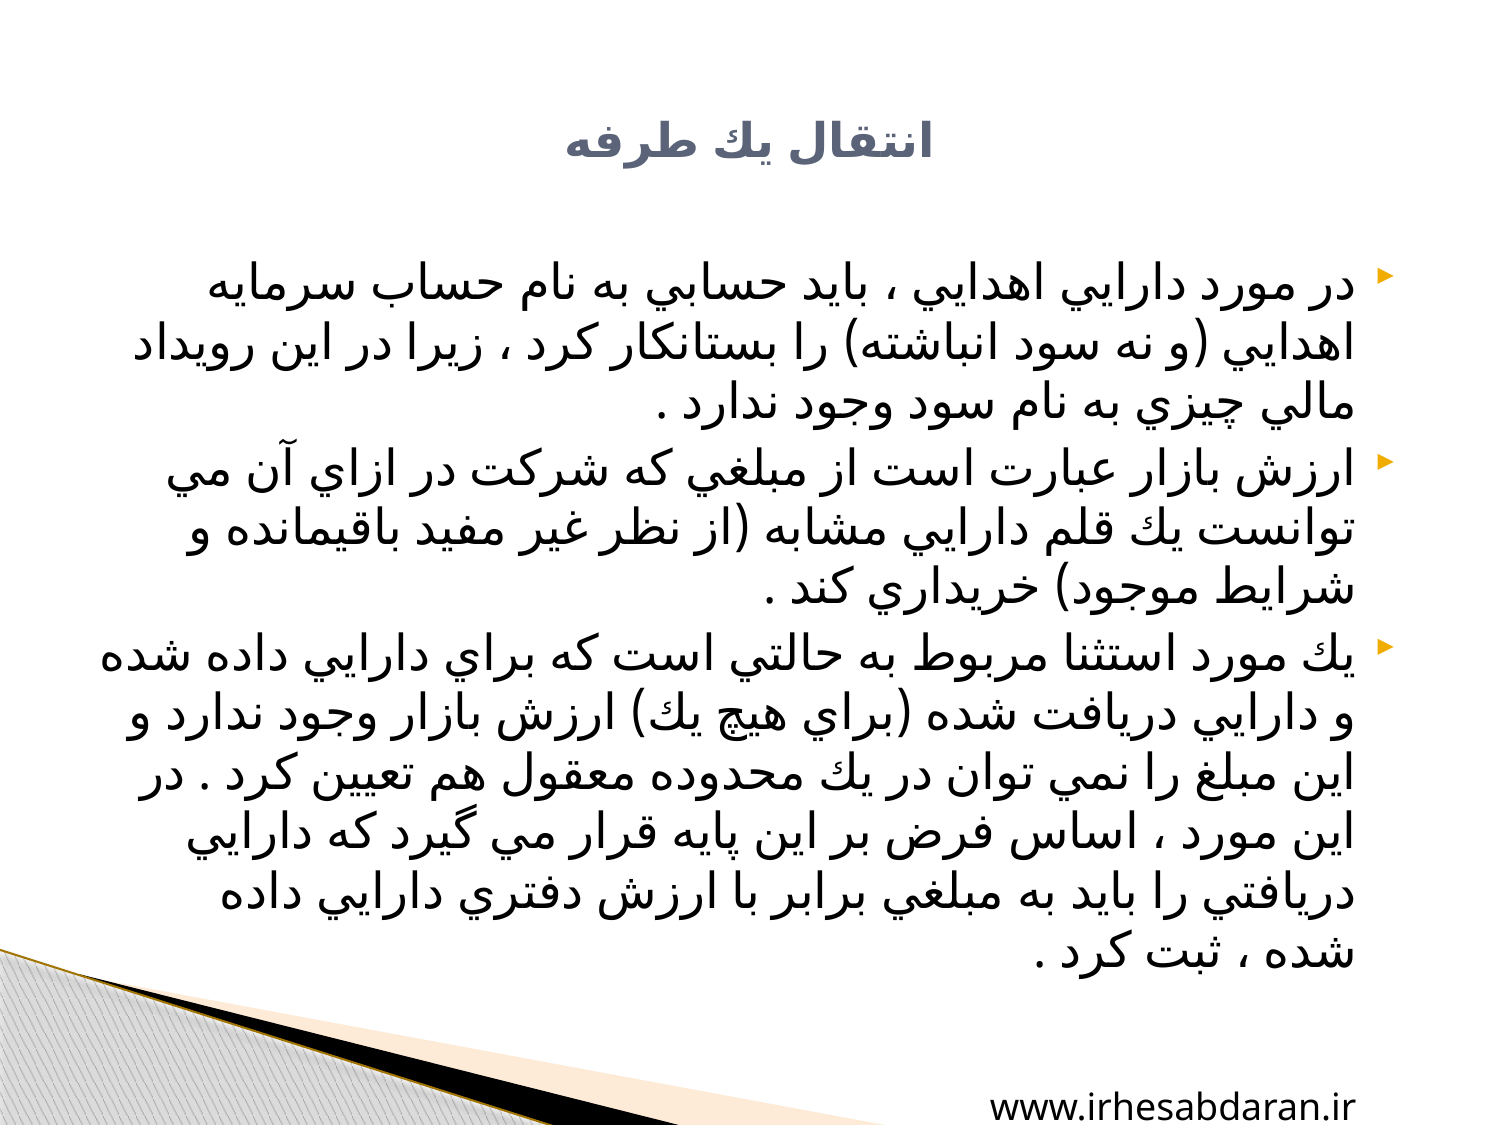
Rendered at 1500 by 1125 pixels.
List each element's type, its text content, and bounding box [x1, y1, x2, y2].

list در مورد دارايي اهدايي ، بايد حسابي به نام حساب سرمايه اهدايي (و نه سود انباشته) را بستانكار كرد ، زيرا در اين رويداد مالي چيزي به نام سود وجود ندارد . ارزش بازار عبارت است از مبلغي كه شركت در ازاي آن مي توانست يك قلم دارايي مشابه (از نظر غير مفيد باقيمانده و شرايط موجود) خريداري كند . يك مورد استثنا مربوط به حالتي است كه براي دارايي داده شده و دارايي دريافت شده (براي هيچ يك) ارزش بازار وجود ندارد و اين مبلغ را نمي توان در يك محدوده معقول هم تعيين كرد . در اين مورد ، اساس فرض بر اين پايه قرار مي گيرد كه دارايي دريافتي را بايد به مبلغي برابر با ارزش دفتري دارايي داده شده ، ثبت كرد . [75, 243, 1425, 986]
title انتقال يك طرفه [75, 45, 1425, 233]
text_box www.irhesabdaran.ir [974, 1076, 1425, 1125]
